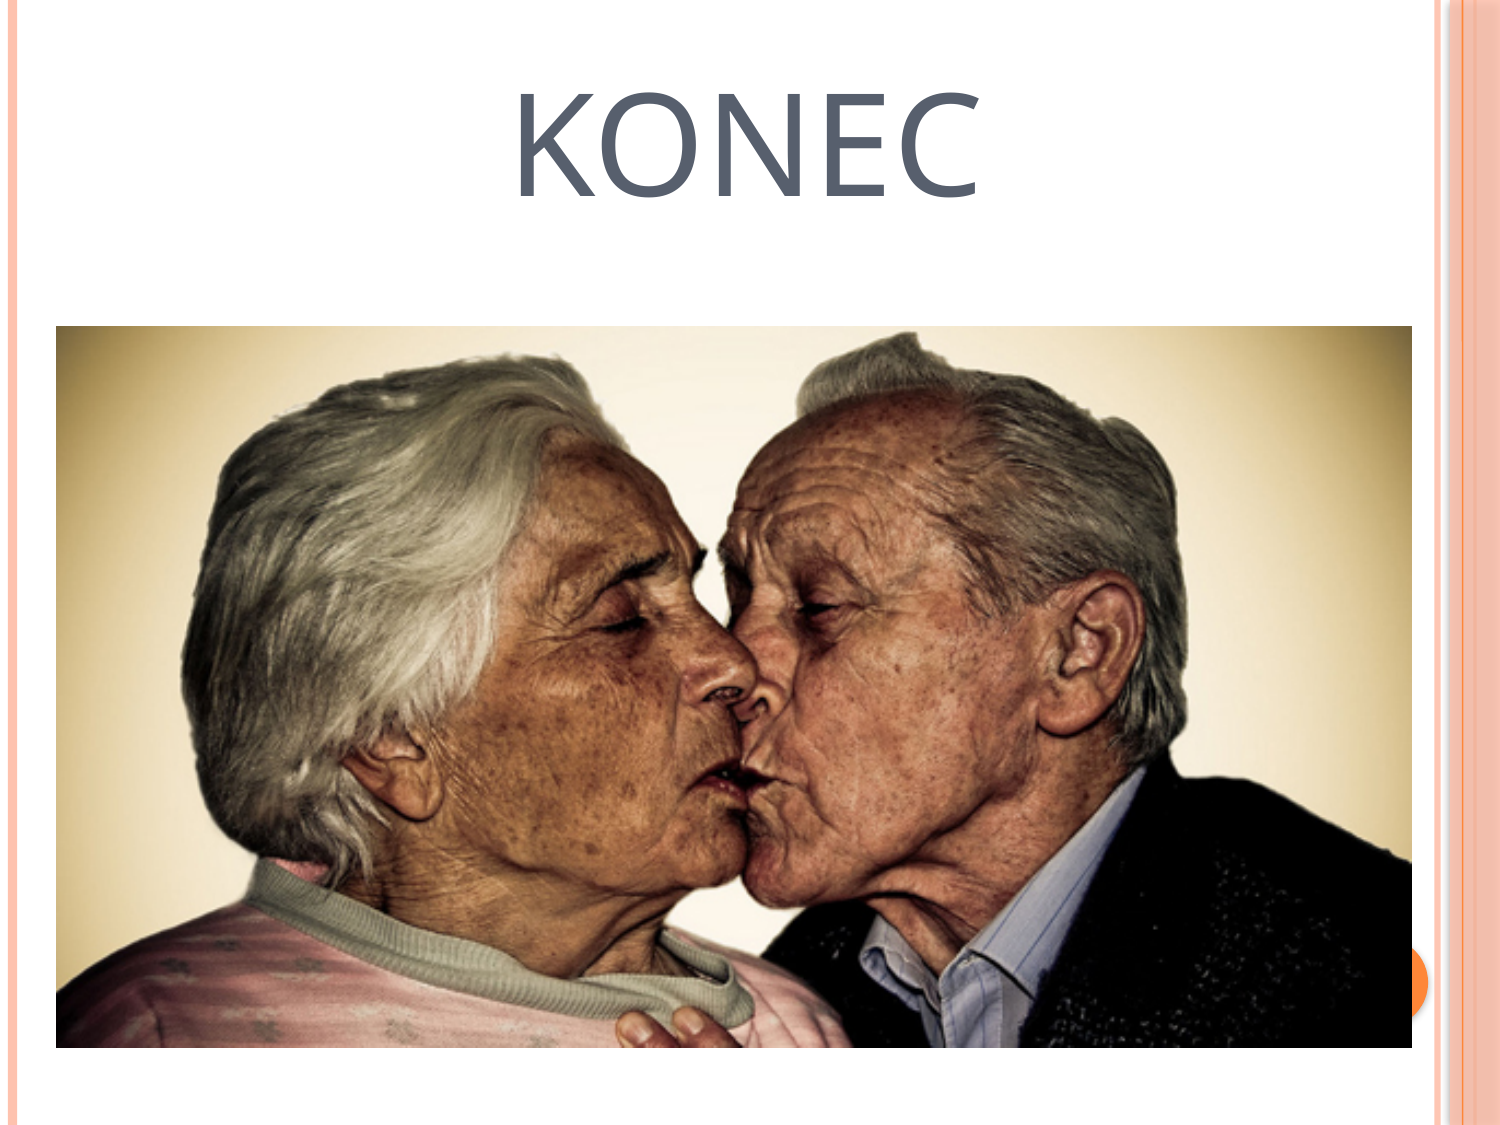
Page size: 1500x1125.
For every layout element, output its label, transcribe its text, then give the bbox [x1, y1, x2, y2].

title konec [75, 45, 1300, 233]
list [55, 325, 1412, 1049]
